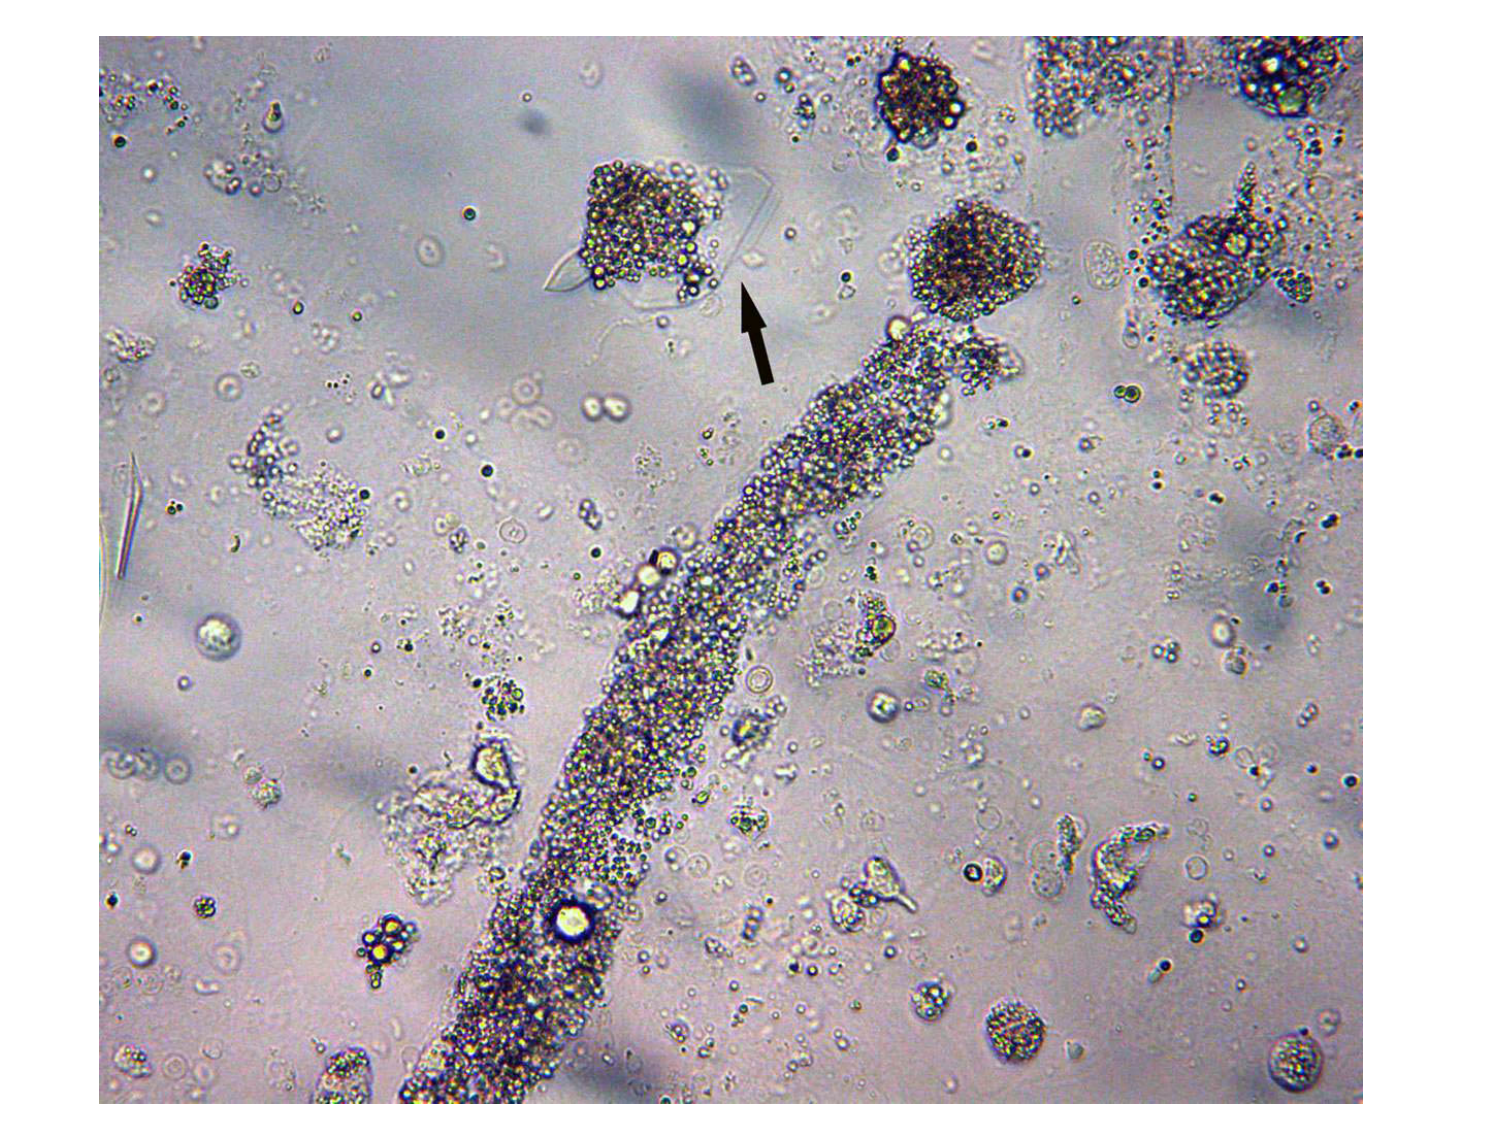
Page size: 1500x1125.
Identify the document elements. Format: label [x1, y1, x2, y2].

picture [99, 36, 1363, 1105]
